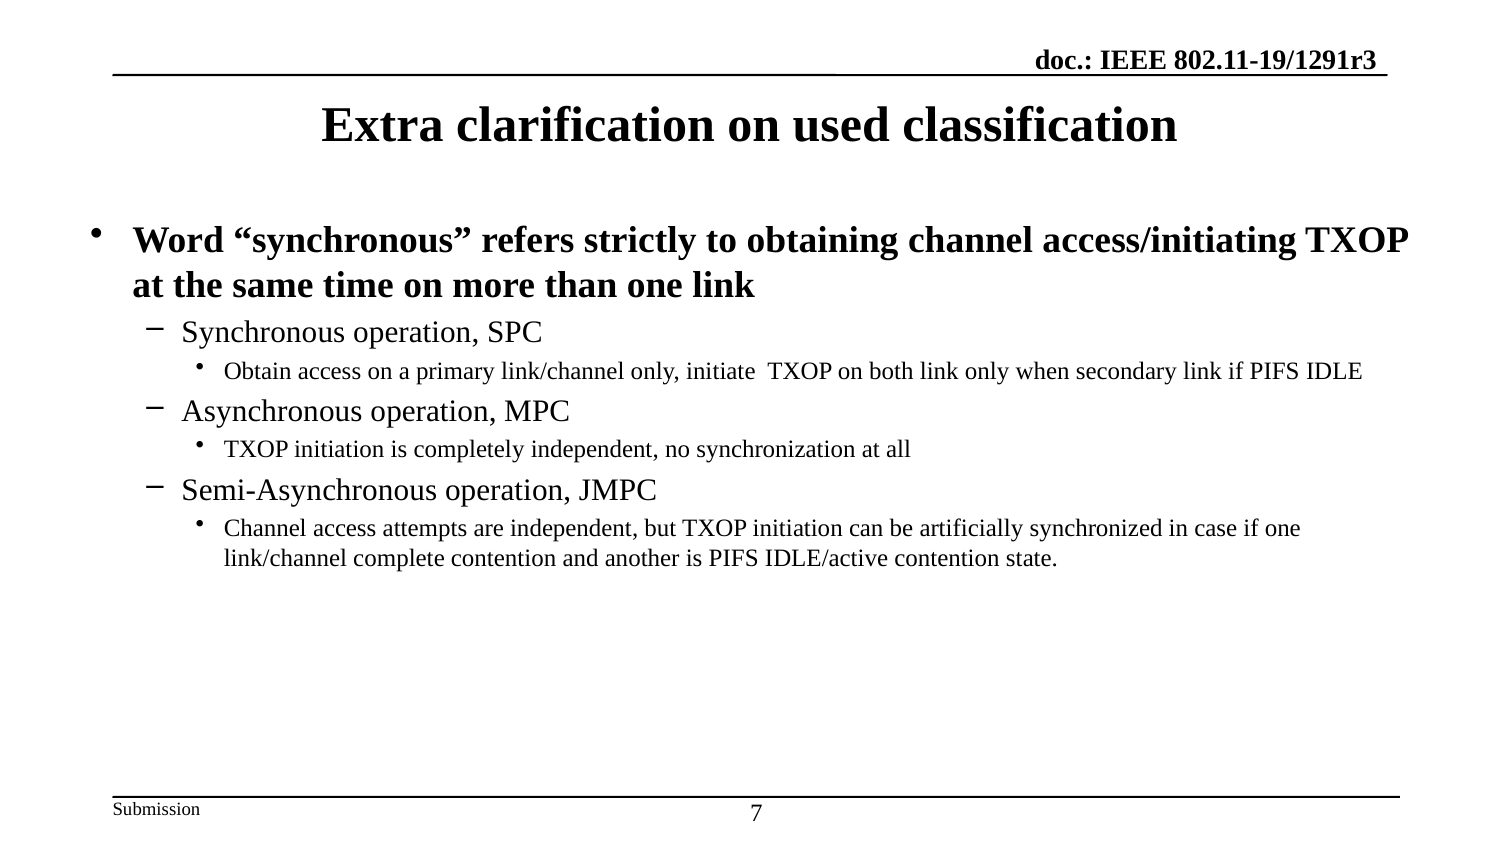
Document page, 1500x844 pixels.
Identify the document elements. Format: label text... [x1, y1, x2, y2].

title Extra clarification on used classification [75, 75, 1425, 168]
list Word “synchronous” refers strictly to obtaining channel access/initiating TXOP at the same time on more than one link Synchronous operation, SPC Obtain access on a primary link/channel only, initiate TXOP on both link only when secondary link if PIFS IDLE Asynchronous operation, MPC TXOP initiation is completely independent, no synchronization at all Semi-Asynchronous operation, JMPC Channel access attempts are independent, but TXOP initiation can be artificially synchronized in case if one link/channel complete contention and another is PIFS IDLE/active contention state. [75, 207, 1426, 763]
slide_number 7 [749, 796, 763, 828]
